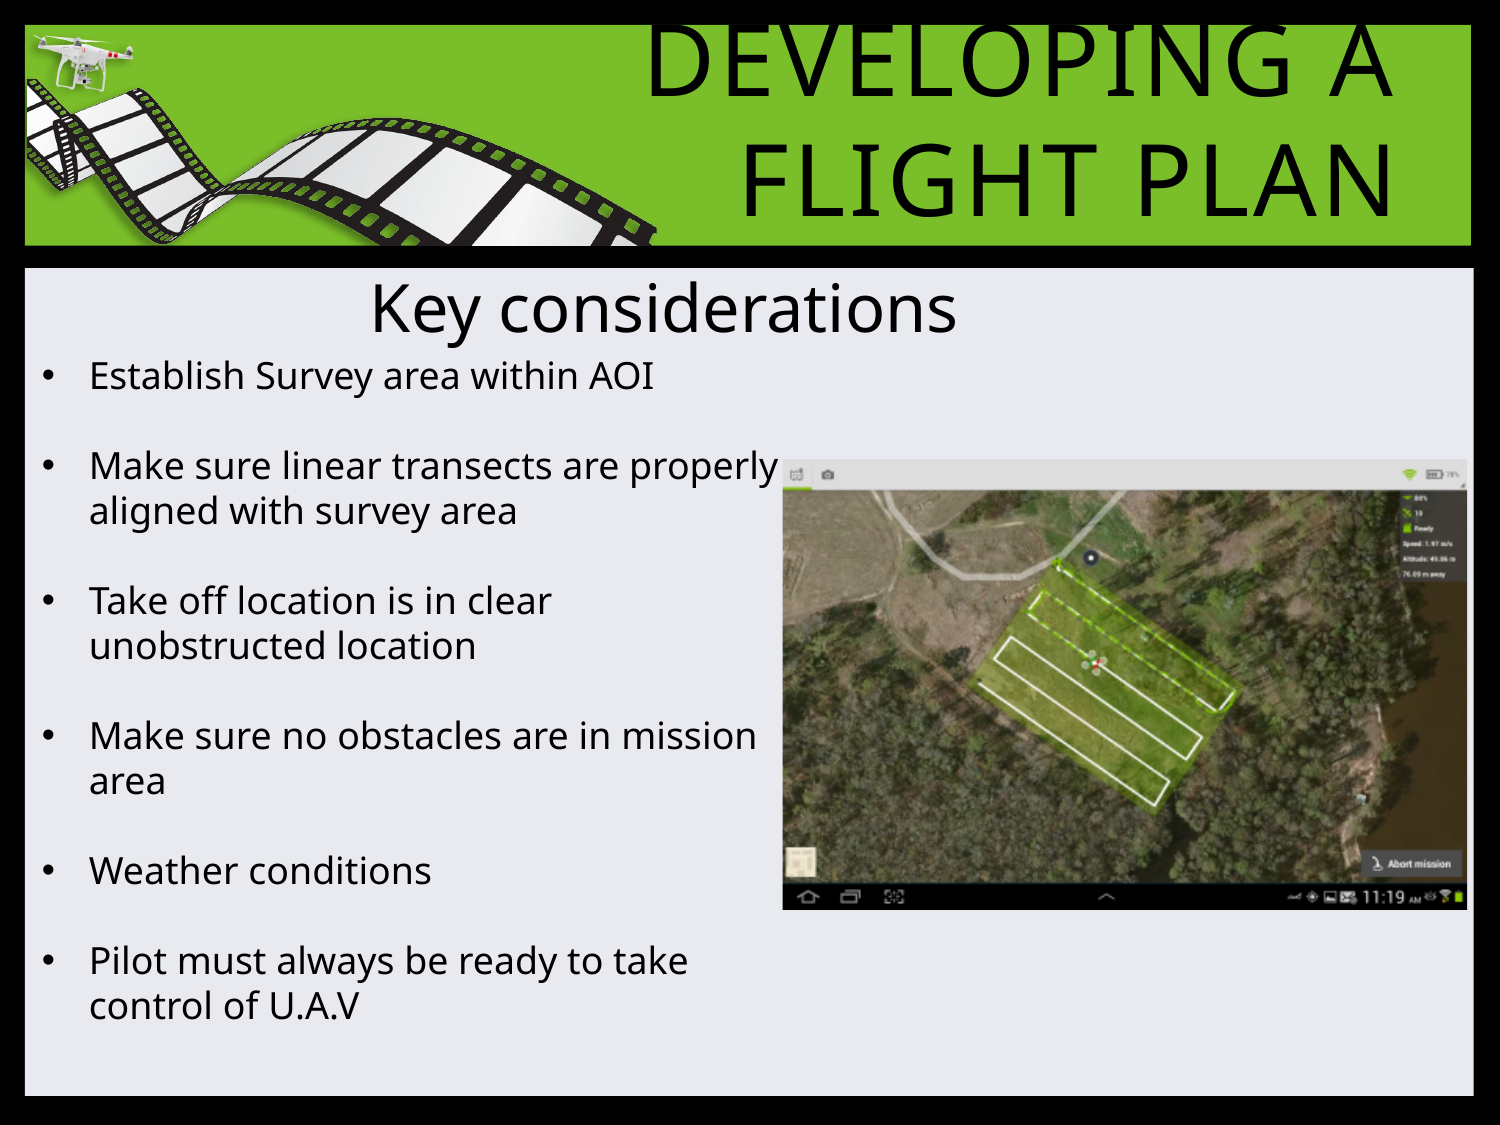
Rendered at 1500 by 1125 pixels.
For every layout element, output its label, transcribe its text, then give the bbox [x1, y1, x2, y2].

text_box Key considerations [355, 258, 1147, 353]
picture [21, 15, 657, 246]
picture [782, 458, 1468, 911]
title Developing A flight Plan [336, 44, 1414, 189]
text_box Establish Survey area within AOI Make sure linear transects are properly aligned with survey area Take off location is in clear unobstructed location Make sure no obstacles are in mission area Weather conditions Pilot must always be ready to take control of U.A.V [27, 345, 794, 1125]
